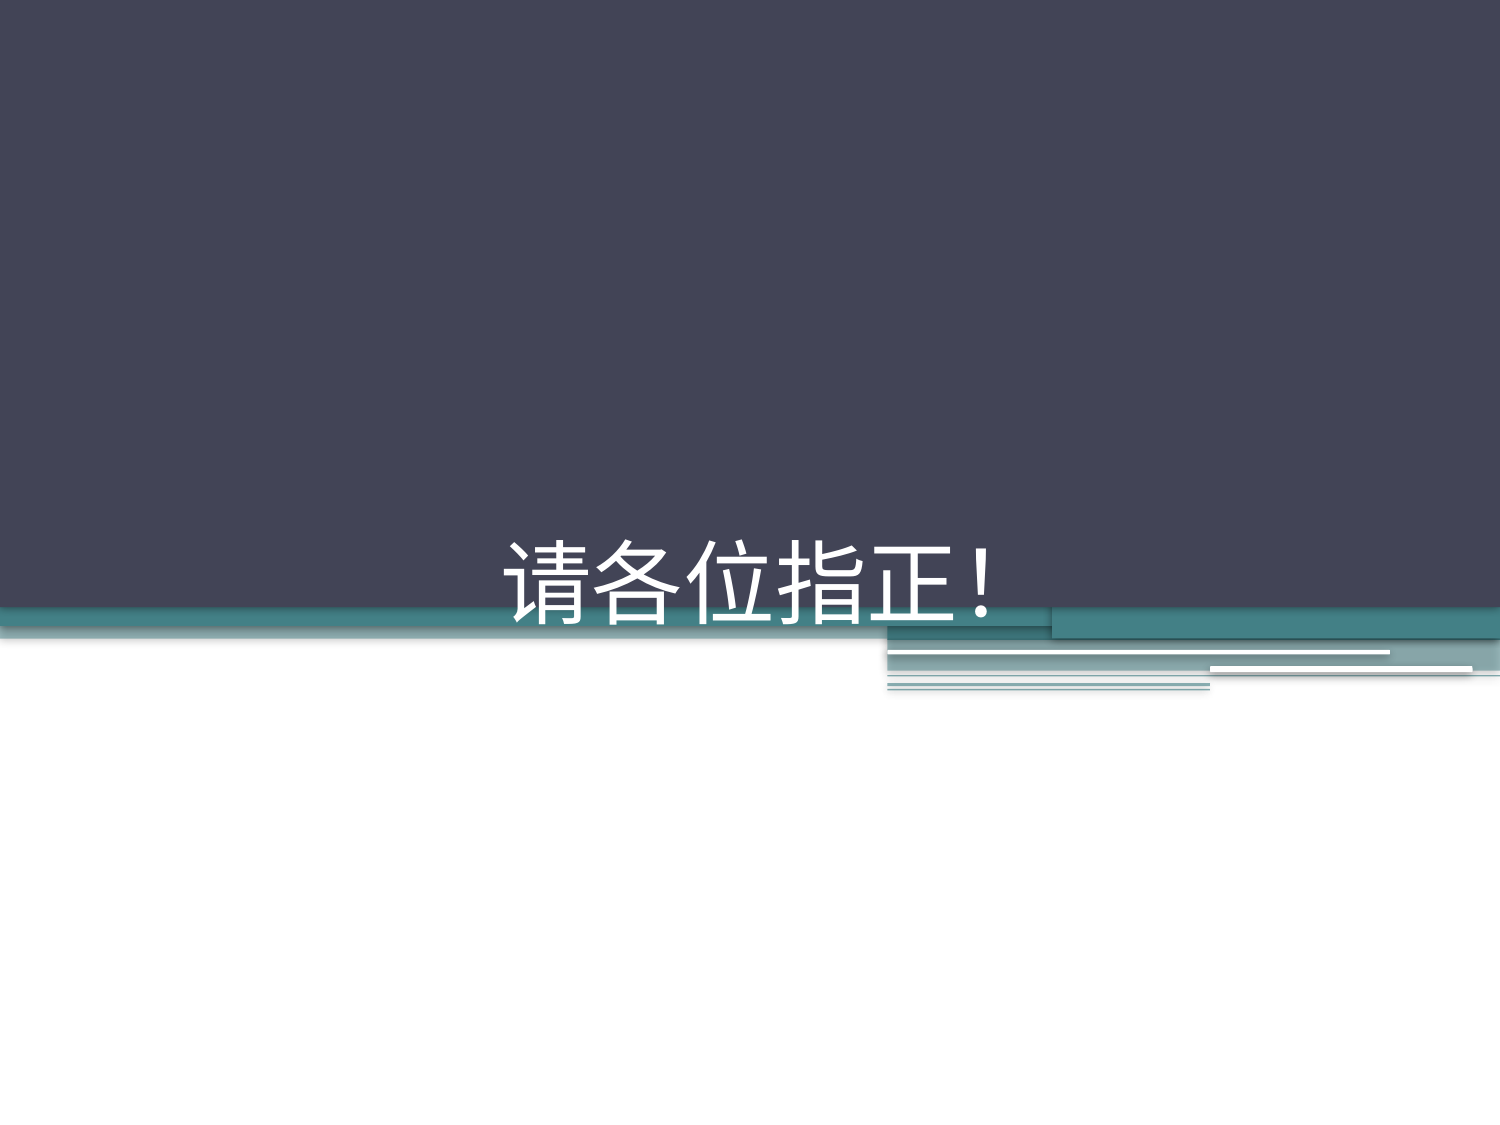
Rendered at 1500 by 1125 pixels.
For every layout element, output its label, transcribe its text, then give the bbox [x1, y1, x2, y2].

title 请各位指正！ [100, 456, 1451, 644]
